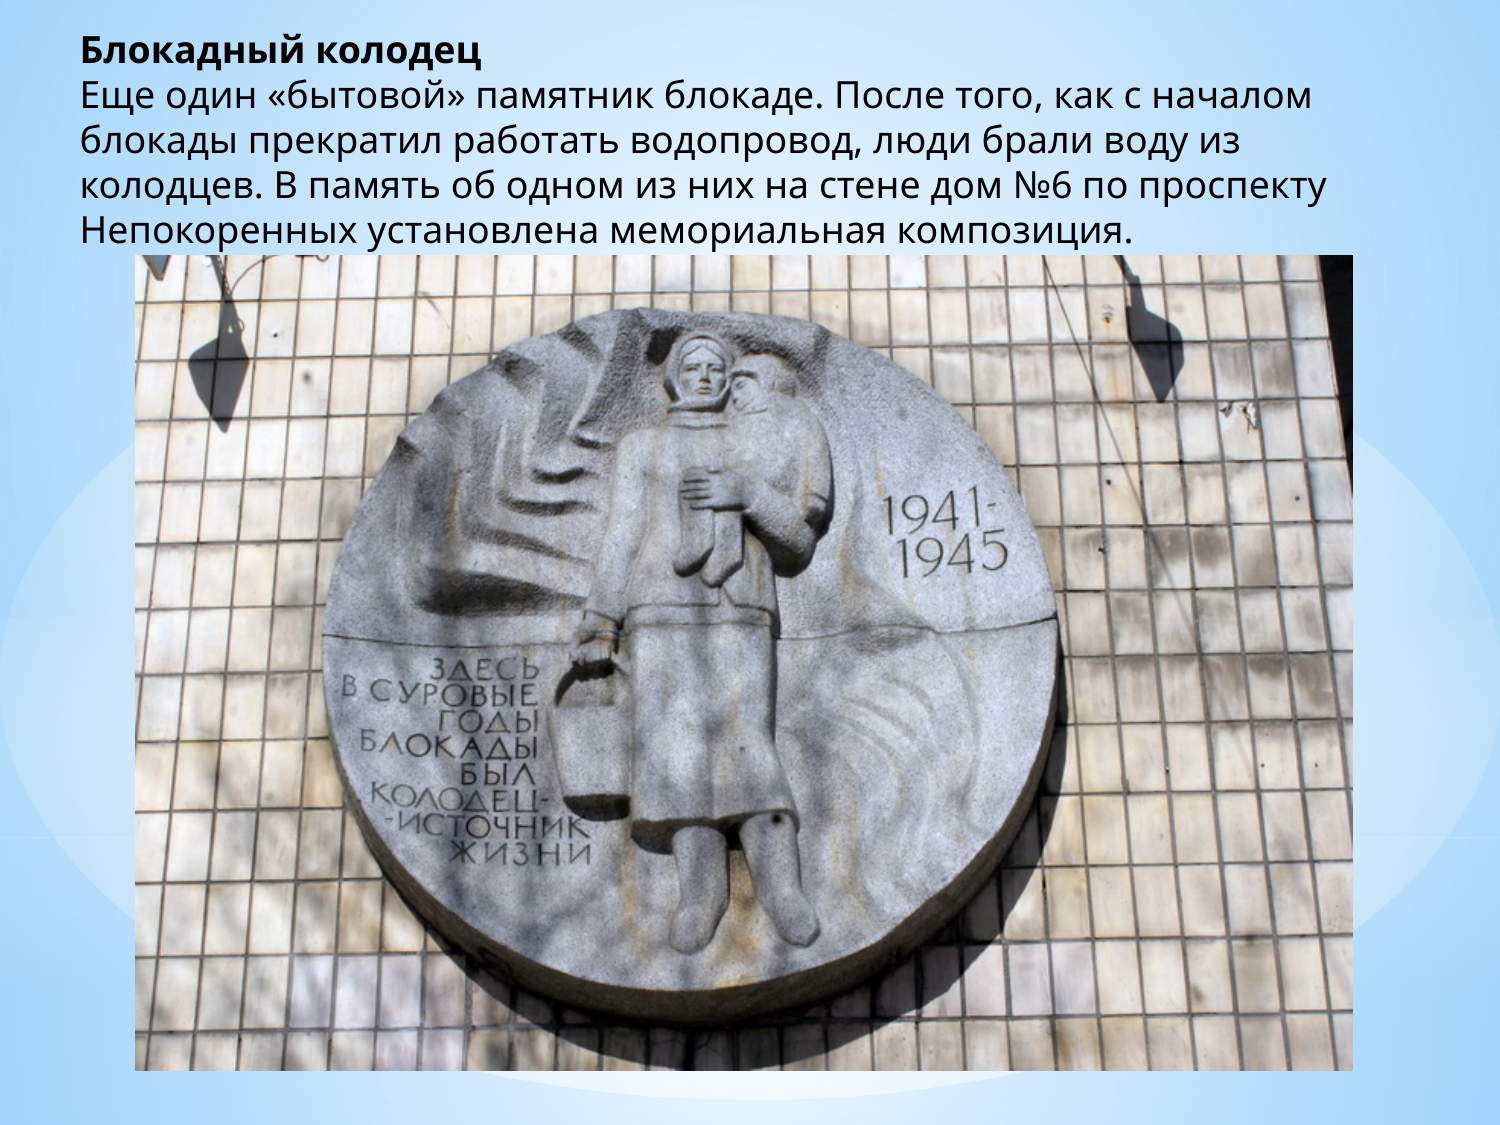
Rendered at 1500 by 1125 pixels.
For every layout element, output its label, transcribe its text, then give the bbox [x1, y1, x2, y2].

text_box Блокадный колодец Еще один «бытовой» памятник блокаде. После того, как с началом блокады прекратил работать водопровод, люди брали воду из колодцев. В память об одном из них на стене дом №6 по проспекту Непокоренных установлена мемориальная композиция. [64, 19, 1447, 304]
picture [135, 255, 1353, 1071]
